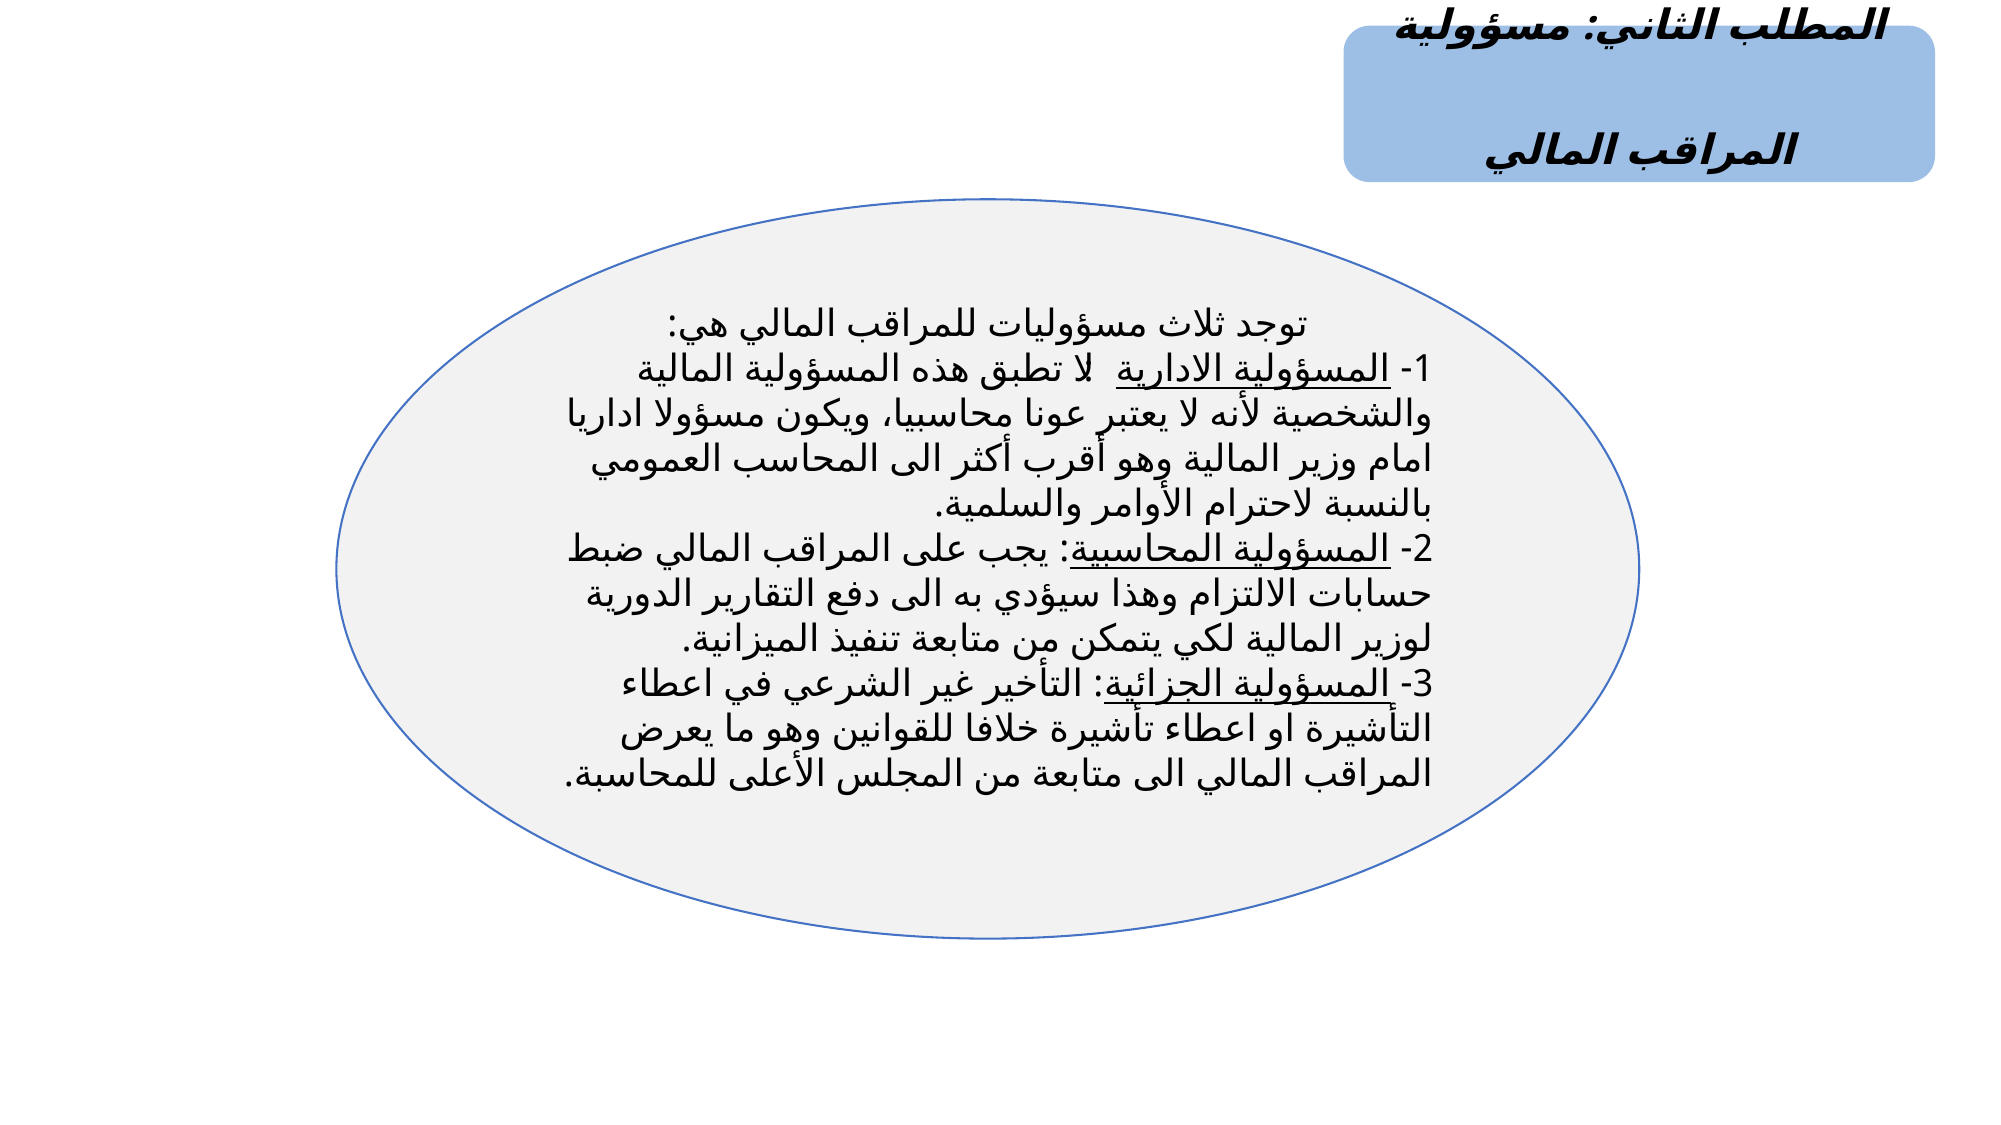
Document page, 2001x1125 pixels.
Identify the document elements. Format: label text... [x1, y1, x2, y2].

text_box توجد ثلاث مسؤوليات للمراقب المالي هي: 1- المسؤولية الادارية: لا تطبق هذه المسؤولية المالية والشخصية لأنه لا يعتبر عونا محاسبيا، ويكون مسؤولا اداريا امام وزير المالية وهو أقرب أكثر الى المحاسب العمومي بالنسبة لاحترام الأوامر والسلمية. 2- المسؤولية المحاسبية: يجب على المراقب المالي ضبط حسابات الالتزام وهذا سيؤدي به الى دفع التقارير الدورية لوزير المالية لكي يتمكن من متابعة تنفيذ الميزانية. 3- المسؤولية الجزائية: التأخير غير الشرعي في اعطاء التأشيرة او اعطاء تأشيرة خلافا للقوانين وهو ما يعرض المراقب المالي الى متابعة من المجلس الأعلى للمحاسبة. [335, 198, 1641, 940]
text_box المطلب الثاني: مسؤولية المراقب المالي [1342, 24, 1937, 184]
